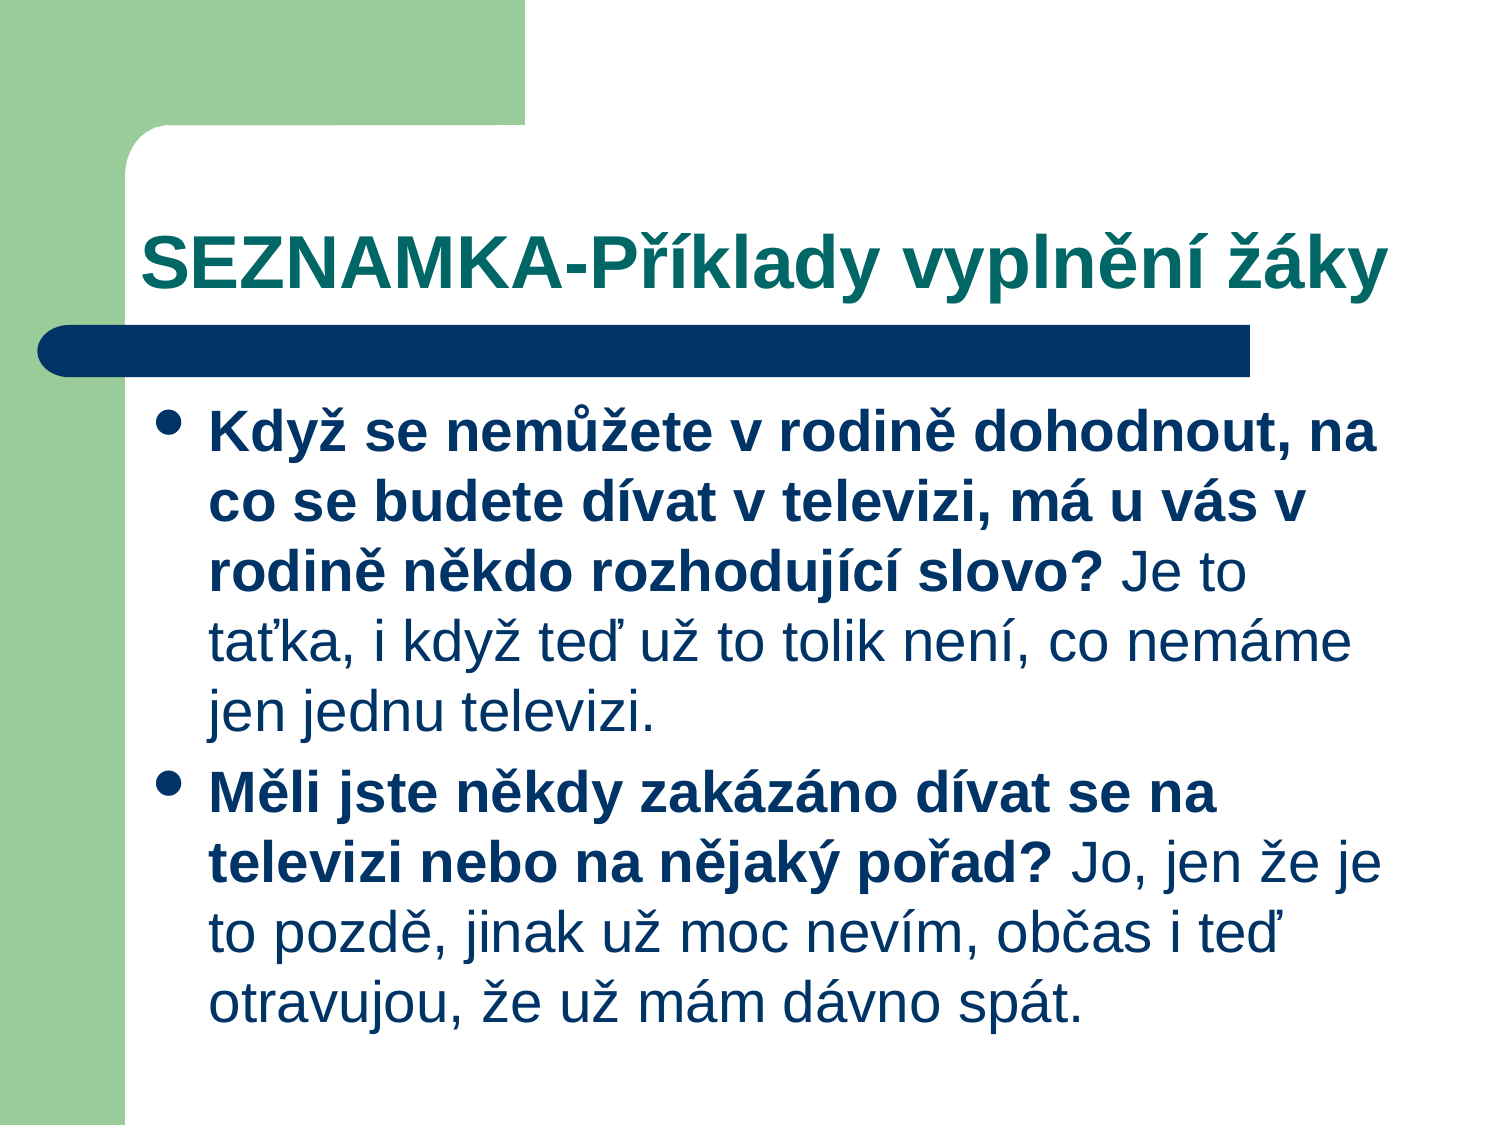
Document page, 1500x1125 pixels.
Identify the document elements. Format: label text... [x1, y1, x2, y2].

title SEZNAMKA-Příklady vyplnění žáky [124, 124, 1426, 313]
list Když se nemůžete v rodině dohodnout, na co se budete dívat v televizi, má u vás v rodině někdo rozhodující slovo? Je to taťka, i když teď už to tolik není, co nemáme jen jednu televizi. Měli jste někdy zakázáno dívat se na televizi nebo na nějaký pořad? Jo, jen že je to pozdě, jinak už moc nevím, občas i teď otravujou, že už mám dávno spát. [137, 385, 1400, 1048]
